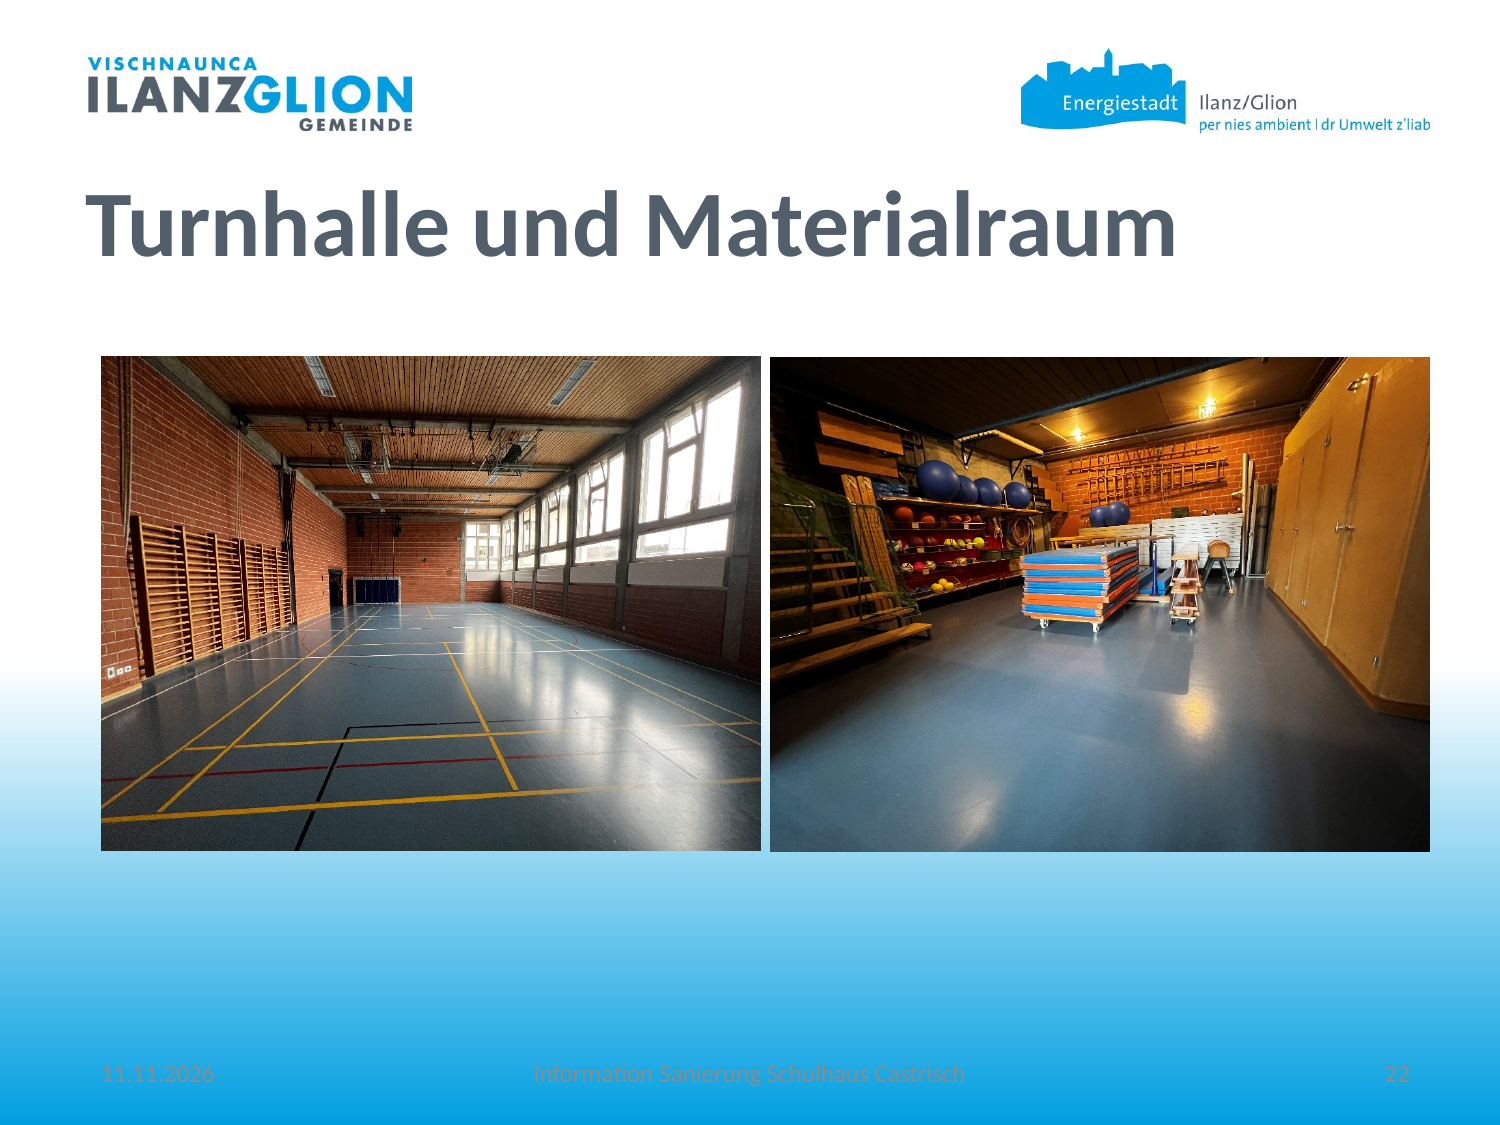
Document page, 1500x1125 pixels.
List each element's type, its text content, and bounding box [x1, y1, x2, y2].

picture [1150, 100, 1157, 109]
picture [88, 57, 412, 131]
picture [1075, 100, 1083, 109]
picture [1086, 100, 1094, 110]
picture [1172, 97, 1176, 110]
picture [1160, 95, 1169, 110]
slide_number 22 [1074, 1042, 1425, 1103]
picture [1097, 100, 1102, 109]
picture [1104, 100, 1113, 115]
picture [770, 357, 1430, 852]
footer Information Sanierung Schulhaus Castrisch [512, 1042, 988, 1103]
picture [1021, 48, 1430, 135]
picture [101, 356, 761, 851]
picture [1064, 96, 1070, 110]
picture [1141, 96, 1146, 110]
list Turnhalle und Materialraum [85, 162, 1430, 319]
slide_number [85, 1042, 436, 1103]
picture [1122, 100, 1129, 110]
